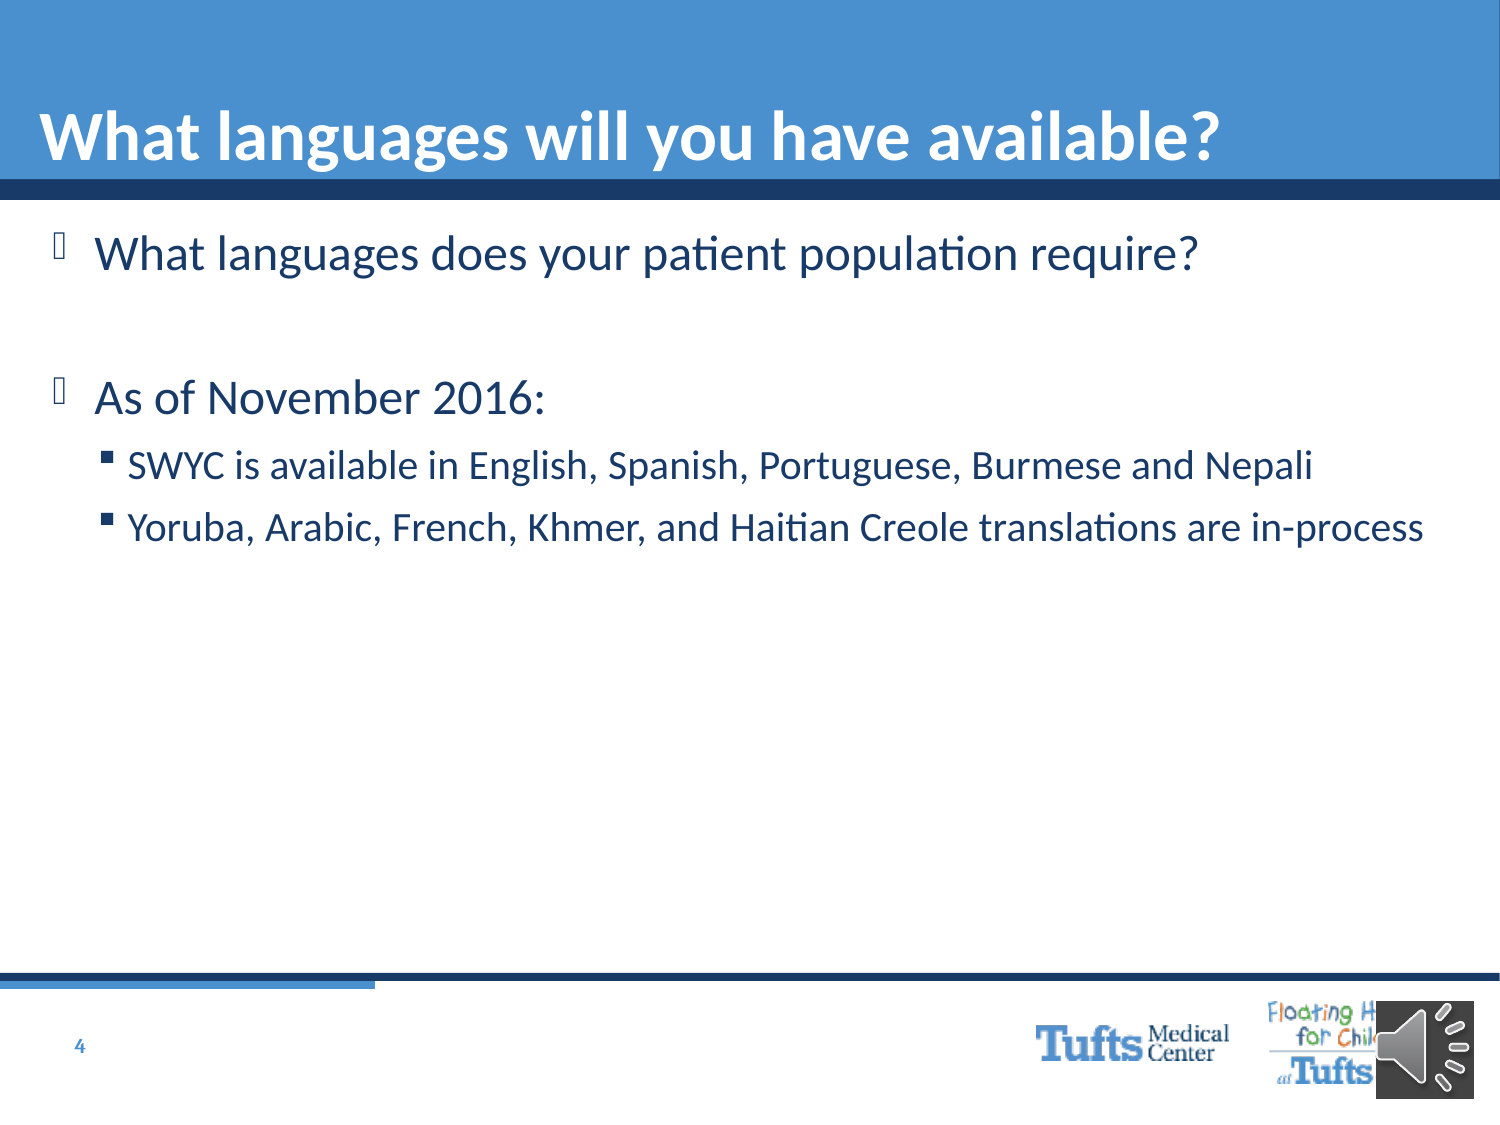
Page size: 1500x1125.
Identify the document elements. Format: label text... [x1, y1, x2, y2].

title What languages will you have available? [24, 50, 1438, 183]
list What languages does your patient population require? As of November 2016: SWYC is available in English, Spanish, Portuguese, Burmese and Nepali Yoruba, Arabic, French, Khmer, and Haitian Creole translations are in-process [37, 212, 1475, 894]
slide_number 4 [59, 1024, 173, 1067]
picture [1036, 1024, 1229, 1061]
picture [1268, 999, 1476, 1101]
